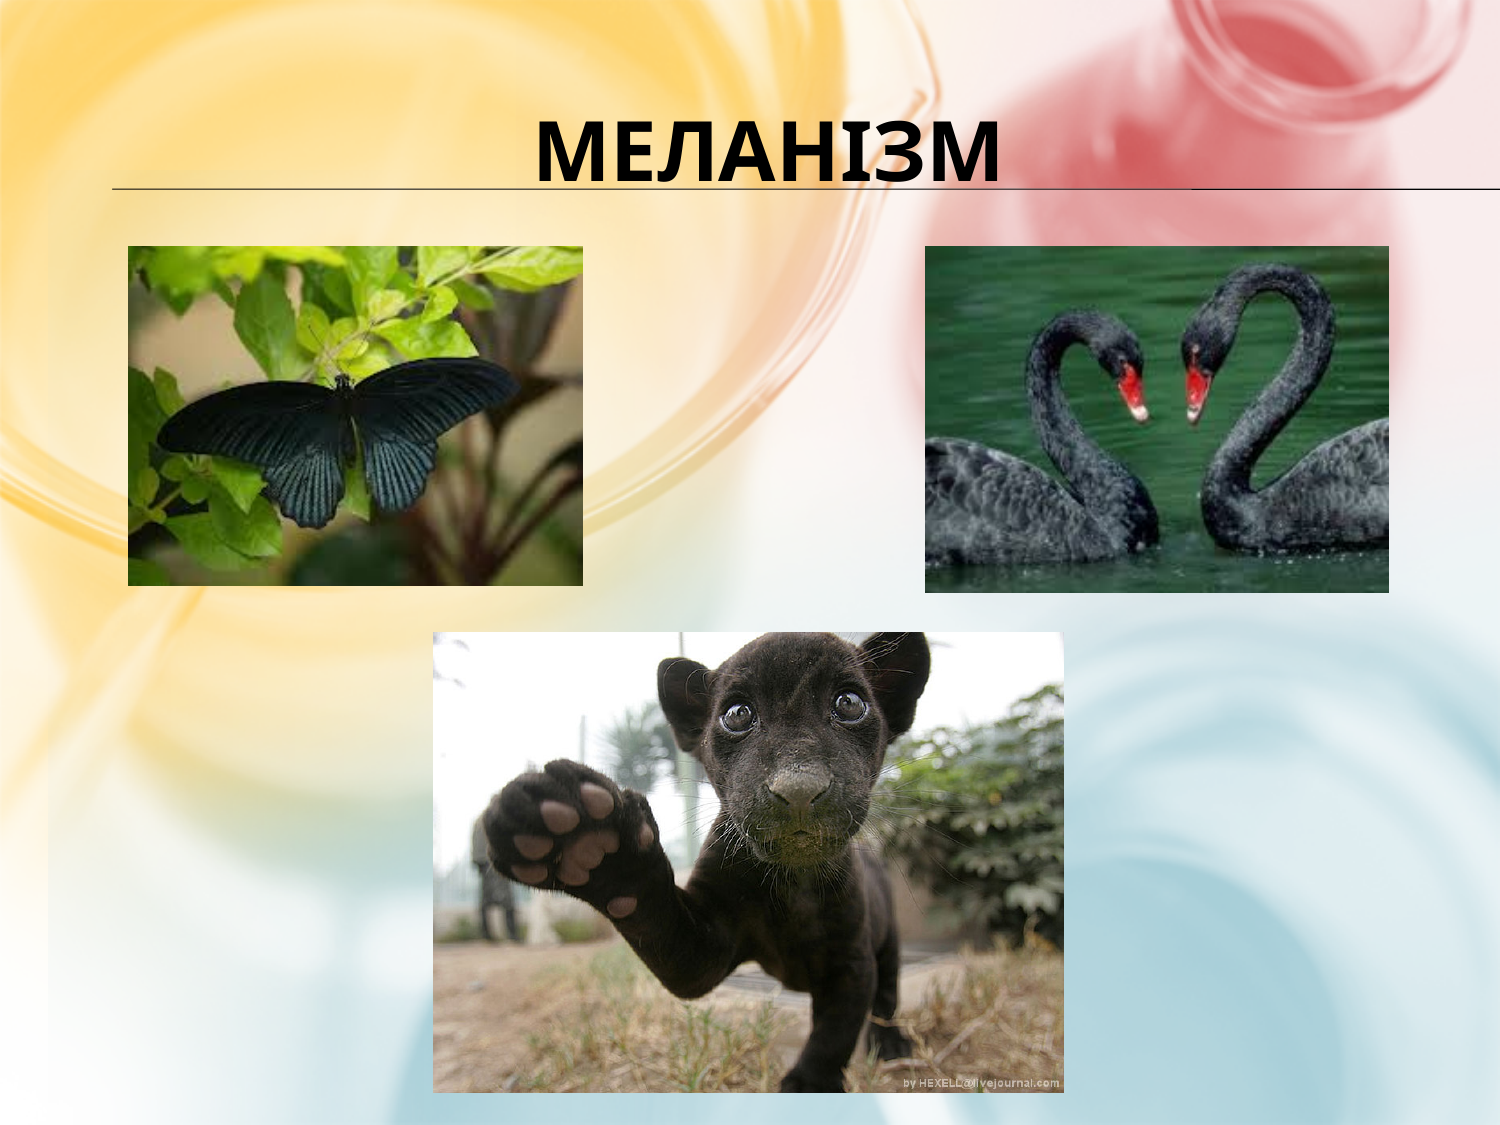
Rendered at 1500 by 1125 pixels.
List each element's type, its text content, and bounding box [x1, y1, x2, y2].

picture [433, 632, 1064, 1093]
title Меланізм [112, 23, 1425, 206]
picture [925, 245, 1389, 593]
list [128, 246, 583, 586]
